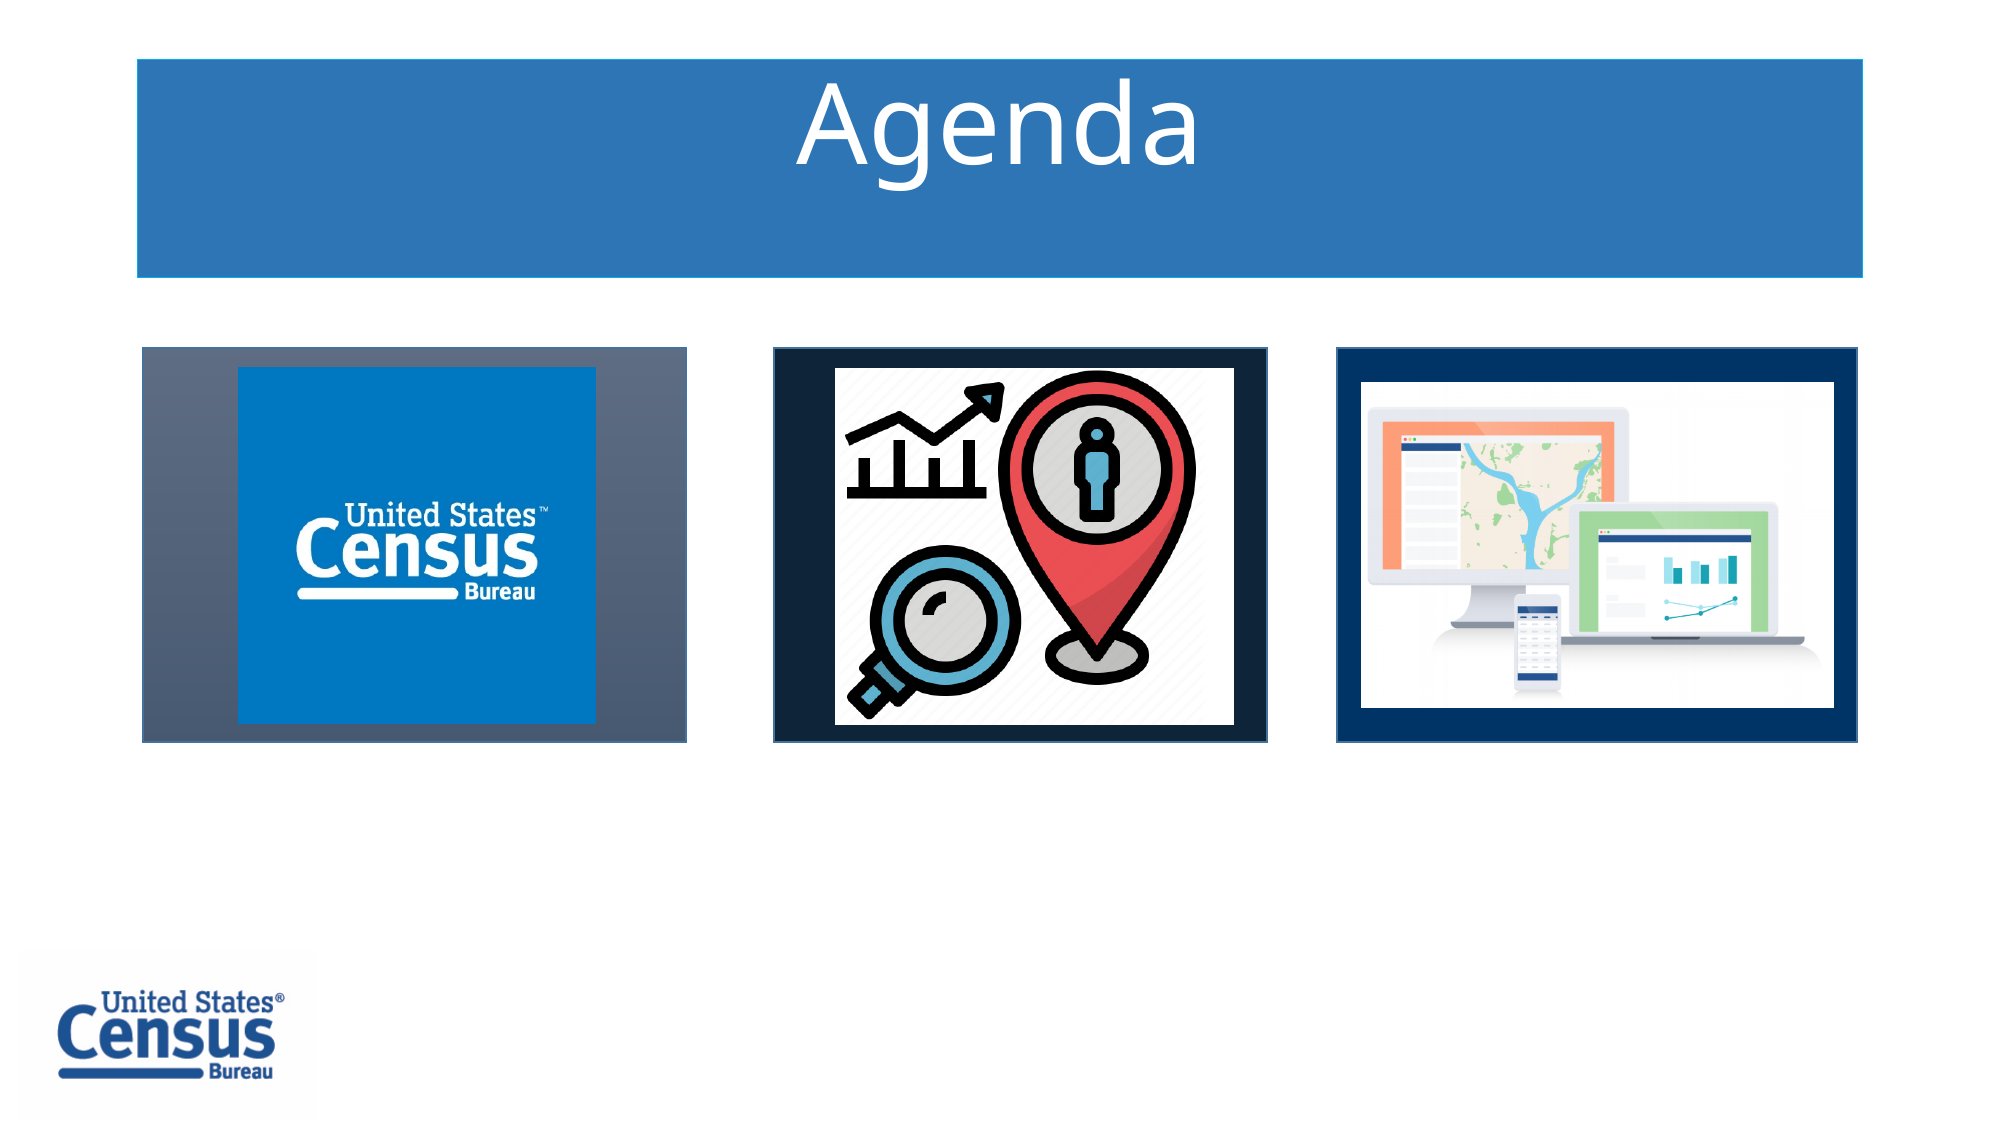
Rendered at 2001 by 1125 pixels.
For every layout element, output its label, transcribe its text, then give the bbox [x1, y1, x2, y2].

text_box [773, 347, 1268, 743]
picture [1361, 382, 1834, 708]
text_box [1336, 347, 1858, 743]
text_box [142, 347, 687, 743]
picture [238, 367, 596, 724]
text_box Agenda [137, 59, 1863, 278]
picture [18, 950, 316, 1120]
picture [835, 368, 1234, 725]
